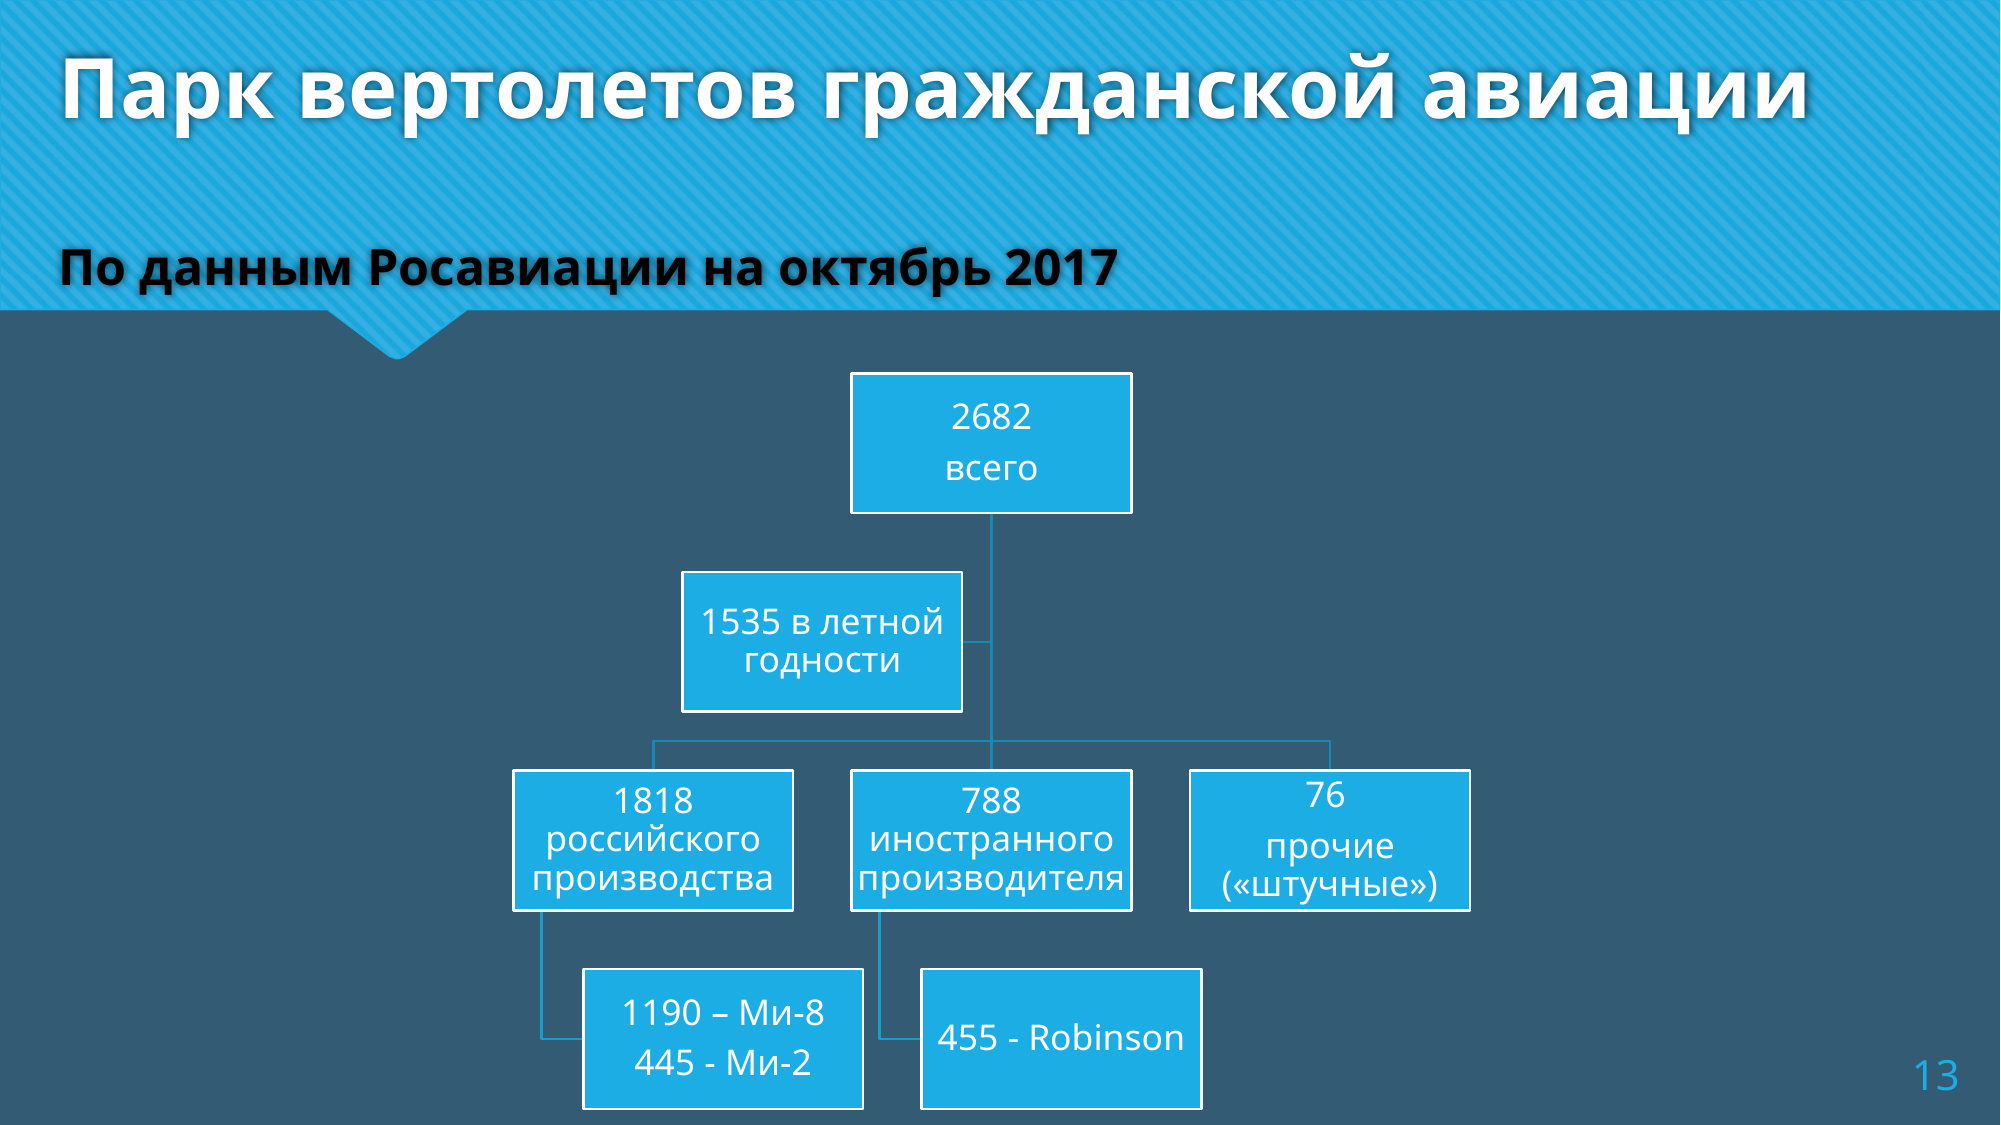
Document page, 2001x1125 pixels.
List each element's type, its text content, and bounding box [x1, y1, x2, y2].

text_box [332, 372, 1651, 1110]
text_box Парк вертолетов гражданской авиации По данным Росавиации на октябрь 2017 [43, 0, 1975, 303]
slide_number 13 [1800, 1027, 1975, 1108]
